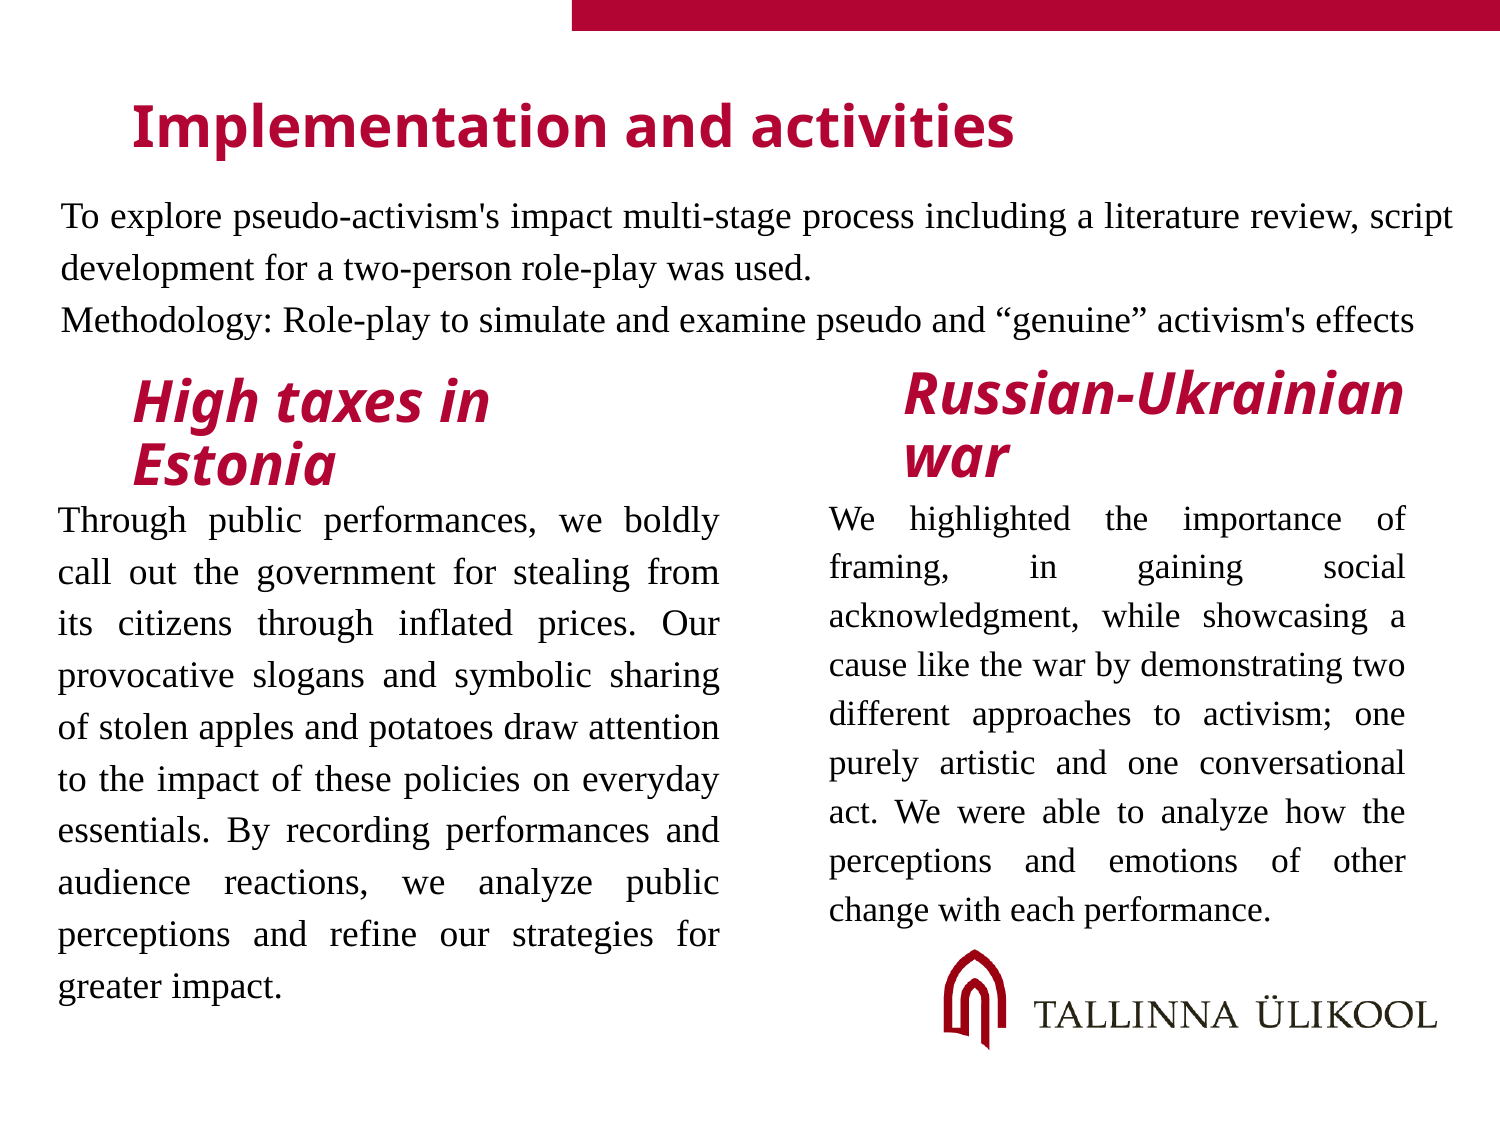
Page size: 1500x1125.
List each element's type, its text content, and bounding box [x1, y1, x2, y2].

text_box High taxes in Estonia [42, 357, 650, 514]
text_box We highlighted the importance of framing, in gaining social acknowledgment, while showcasing a cause like the war by demonstrating two different approaches to activism; one purely artistic and one conversational act. We were able to analyze how the perceptions and emotions of other change with each performance. [813, 473, 1421, 944]
picture [880, 885, 1500, 1124]
text_box To explore pseudo-activism's impact multi-stage process including a literature review, script development for a two-person role-play was used. Methodology: Role-play to simulate and examine pseudo and “genuine” activism's effects [0, 169, 1471, 309]
text_box Russian-Ukrainian war [813, 349, 1471, 506]
text_box Through public performances, we boldly call out the government for stealing from its citizens through inflated prices. Our provocative slogans and symbolic sharing of stolen apples and potatoes draw attention to the impact of these policies on everyday essentials. By recording performances and audience reactions, we analyze public perceptions and refine our strategies for greater impact. [42, 473, 736, 612]
text_box Implementation and activities [42, 89, 1249, 169]
